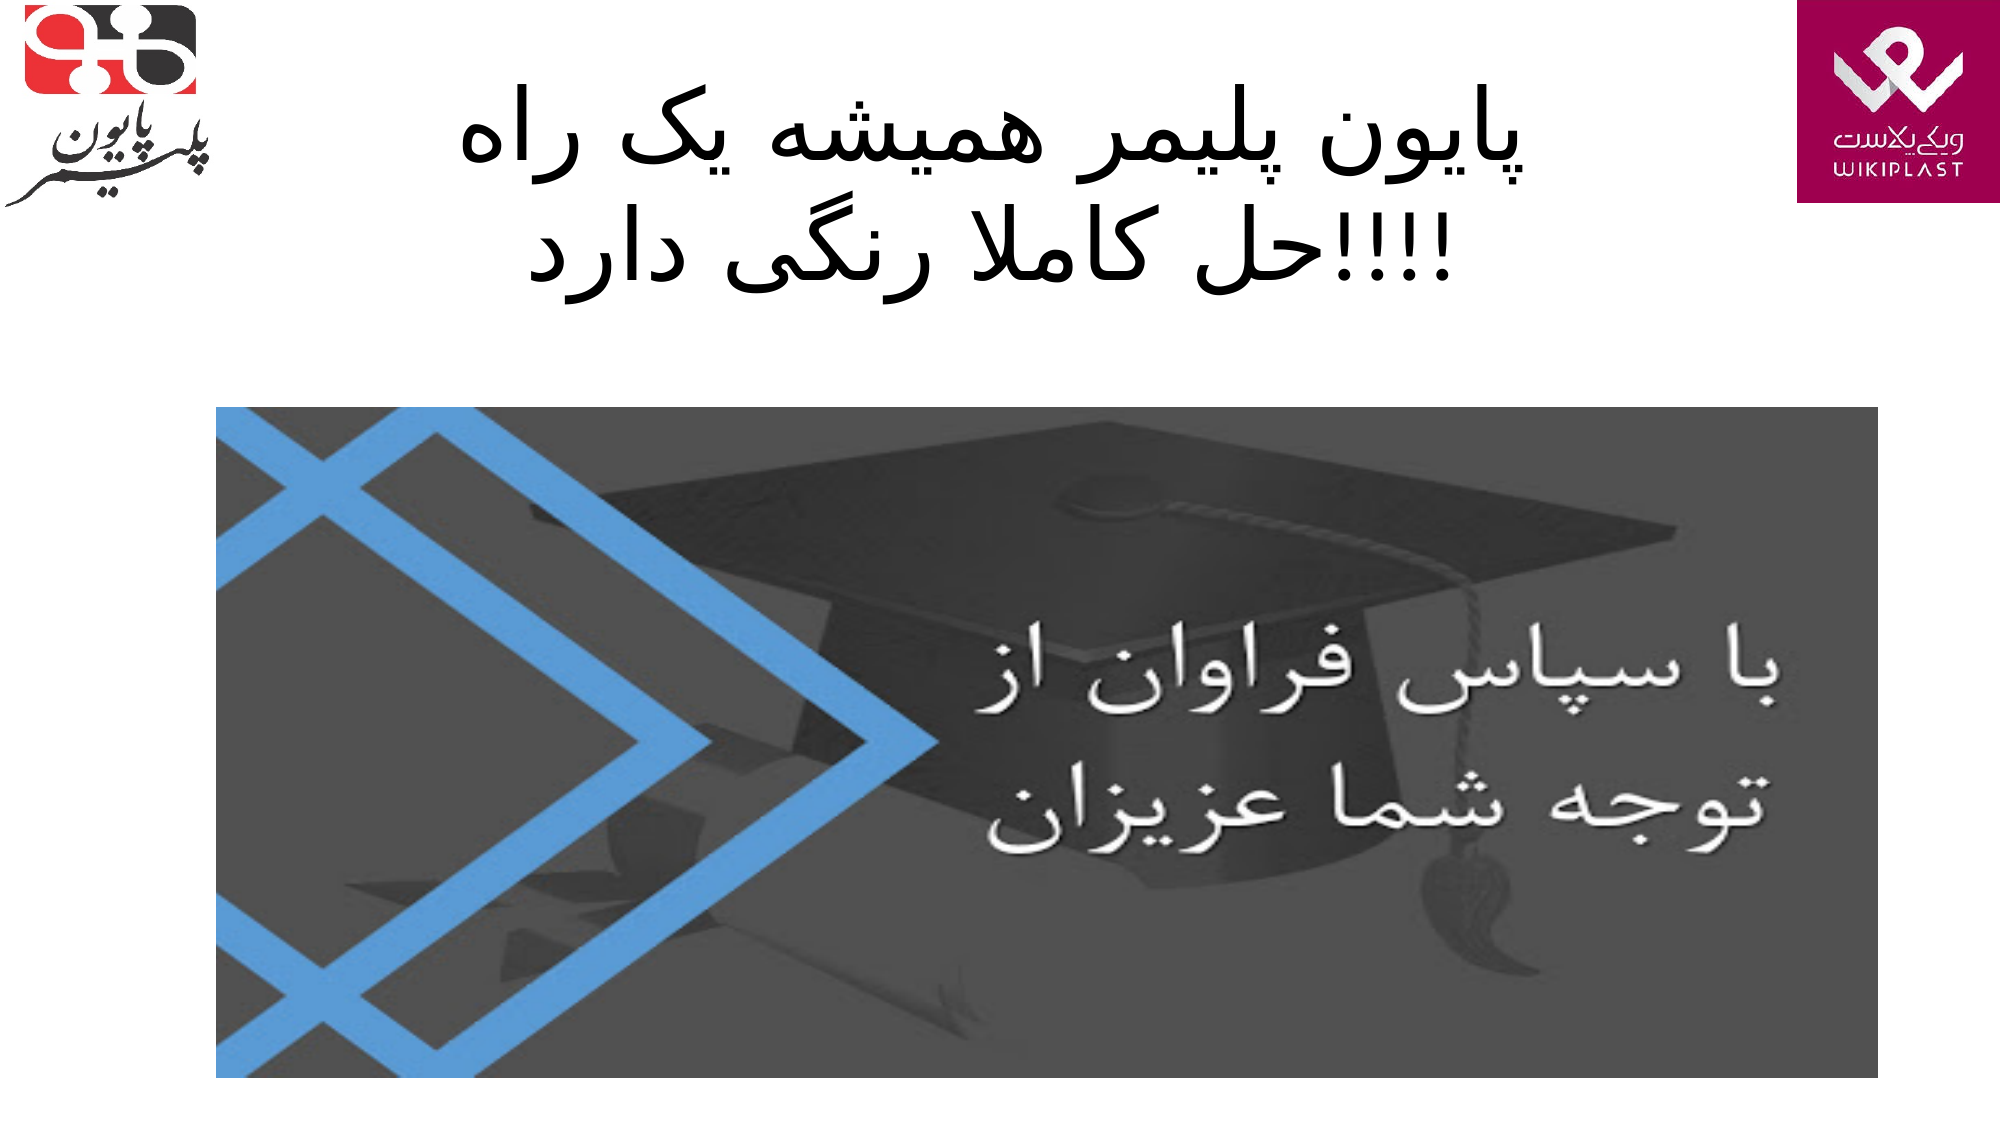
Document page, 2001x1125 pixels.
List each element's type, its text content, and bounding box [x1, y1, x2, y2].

text_box پایون پلیمر همیشه یک راه حل کاملا رنگی دارد!!!! [377, 53, 1608, 309]
picture [0, 0, 217, 215]
picture [216, 407, 1878, 1078]
picture [1797, 0, 2000, 203]
